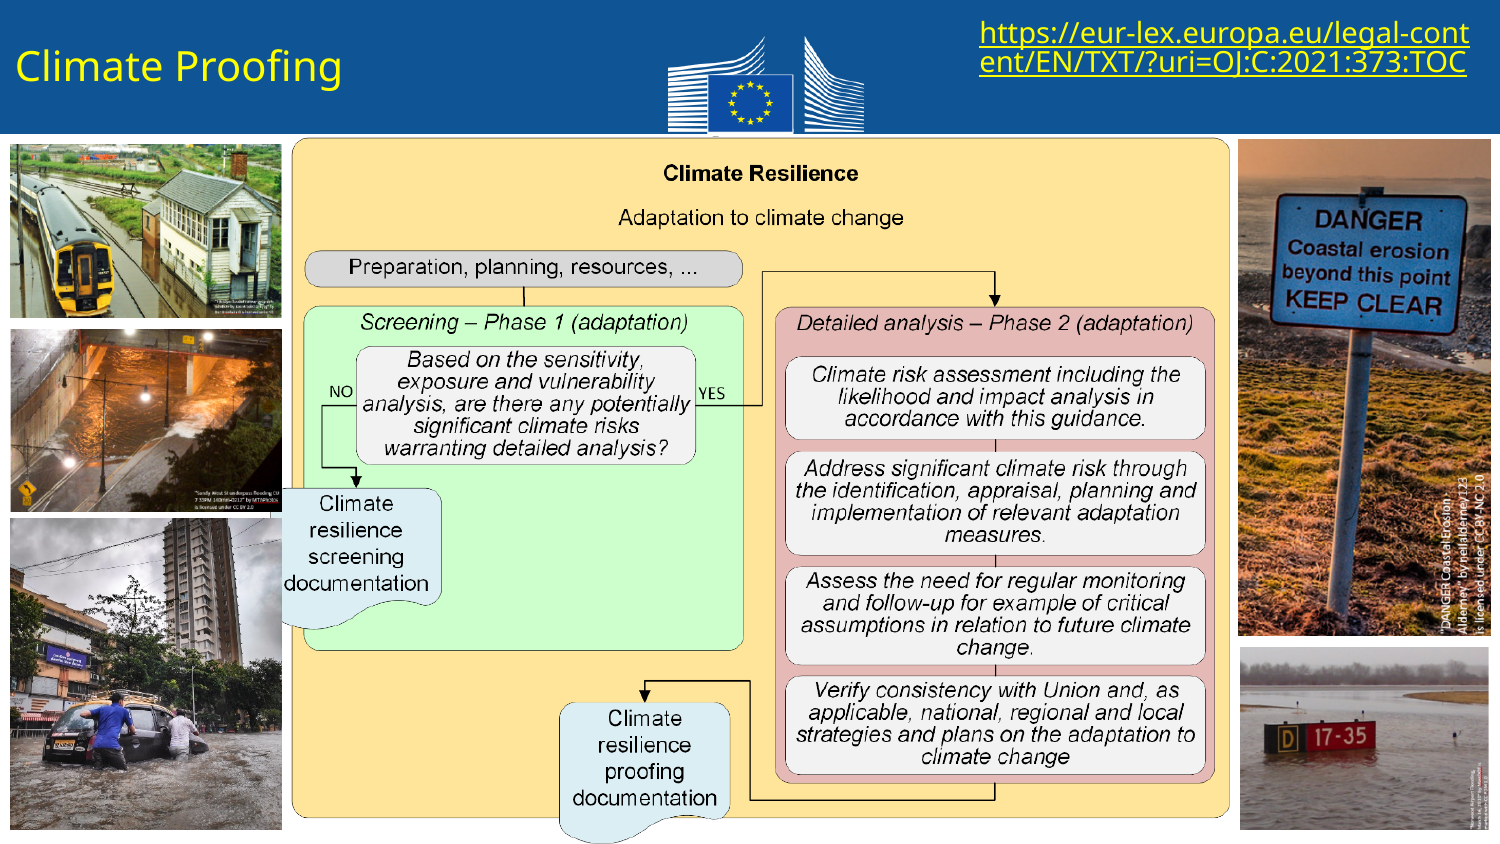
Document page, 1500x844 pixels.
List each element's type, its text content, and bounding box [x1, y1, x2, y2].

picture [0, 0, 1500, 844]
text_box https://eur-lex.europa.eu/legal-content/EN/TXT/?uri=OJ:C:2021:373:TOC [964, 6, 1494, 62]
text_box Climate Proofing [0, 32, 650, 98]
